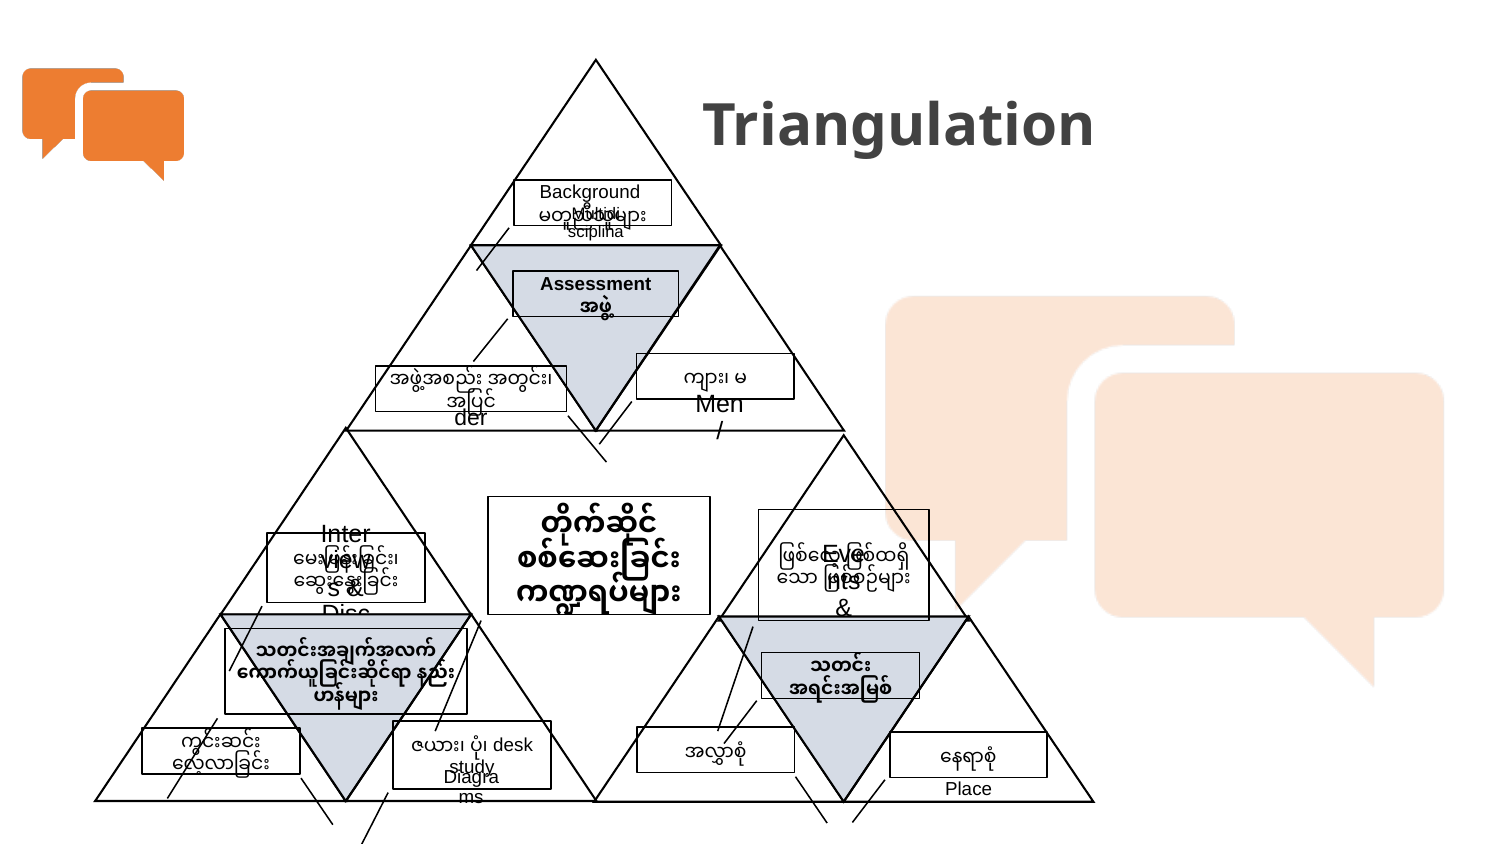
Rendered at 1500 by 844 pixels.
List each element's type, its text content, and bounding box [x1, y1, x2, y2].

title Triangulation [690, 44, 1253, 208]
picture [6, 28, 200, 221]
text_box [94, 59, 1094, 802]
